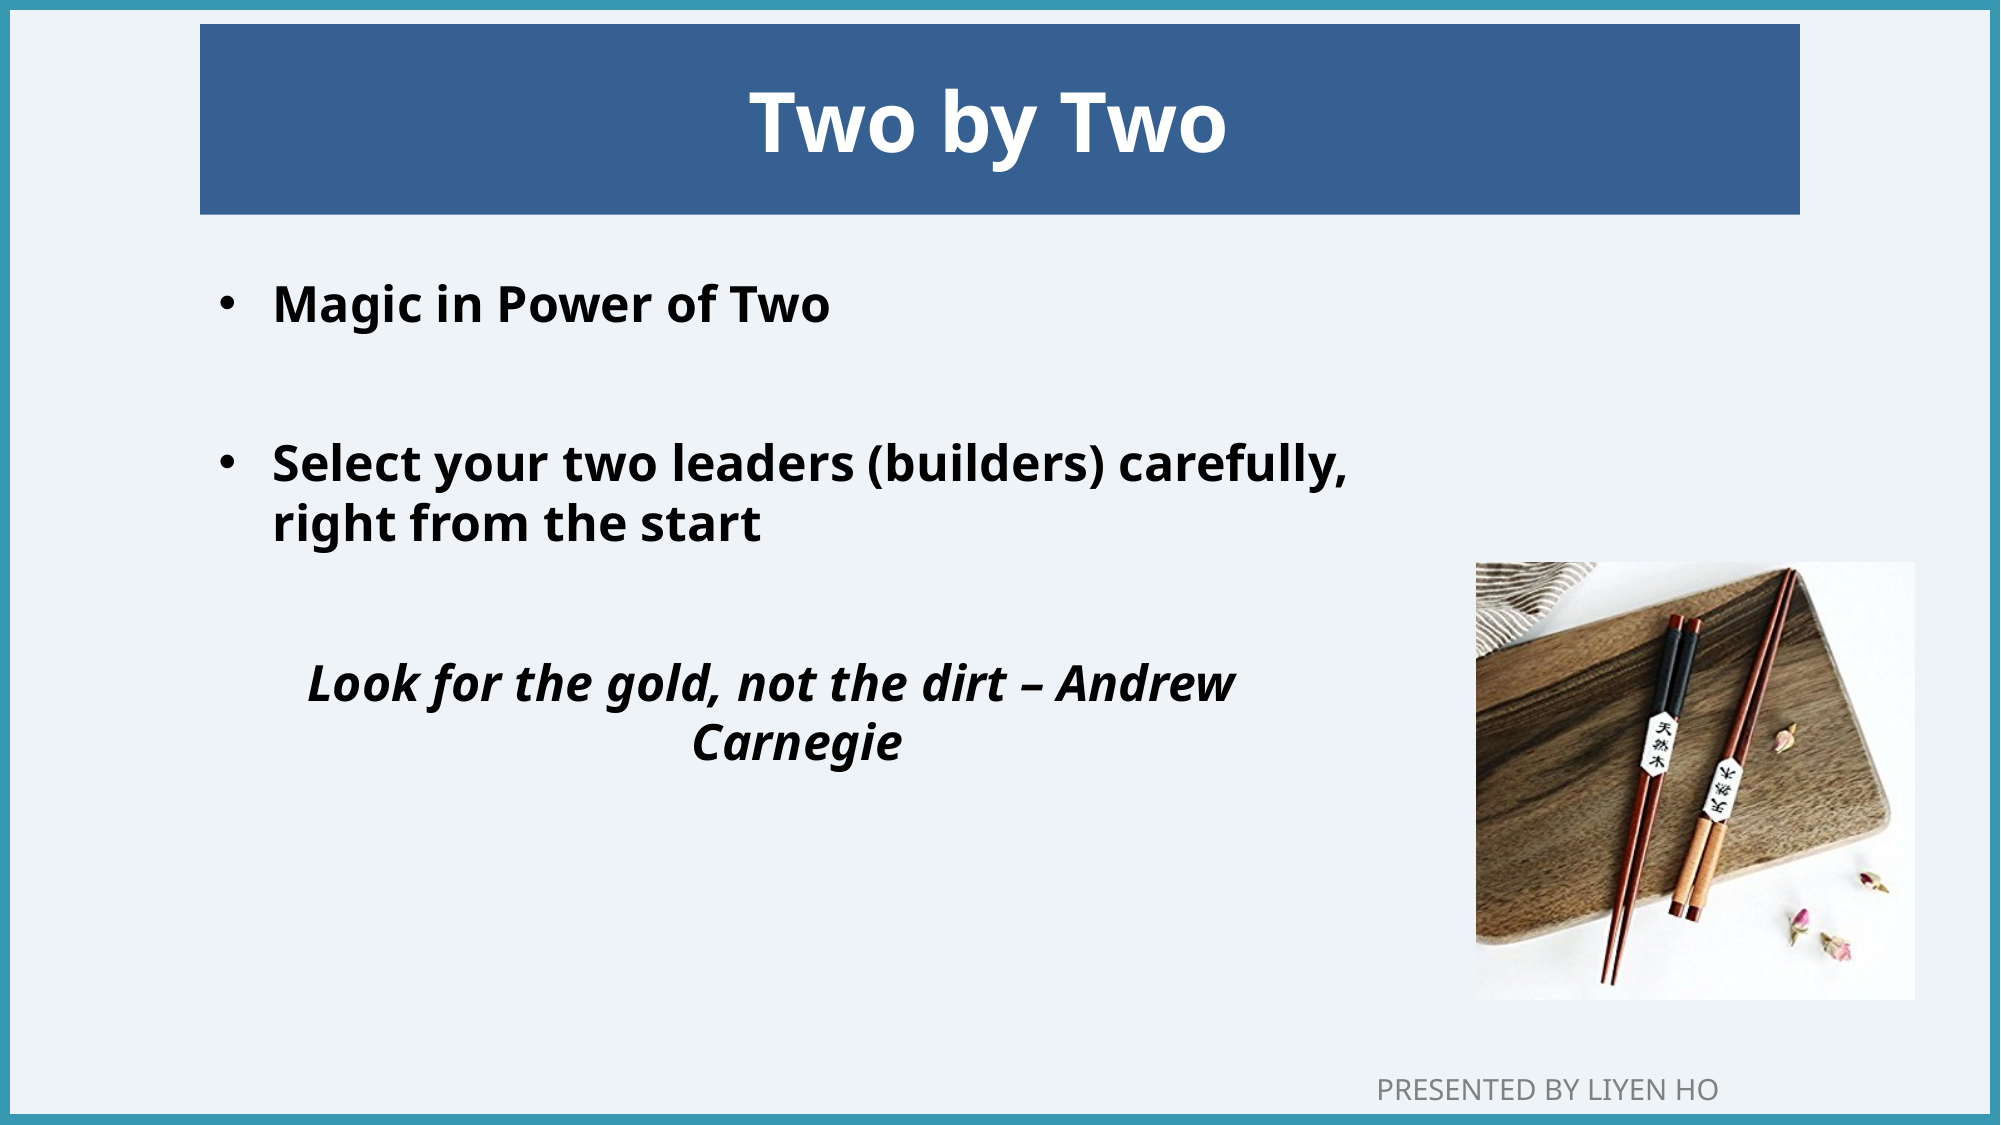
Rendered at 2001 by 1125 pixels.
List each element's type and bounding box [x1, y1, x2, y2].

text_box [0, 0, 2000, 1125]
picture [1476, 562, 1915, 1001]
